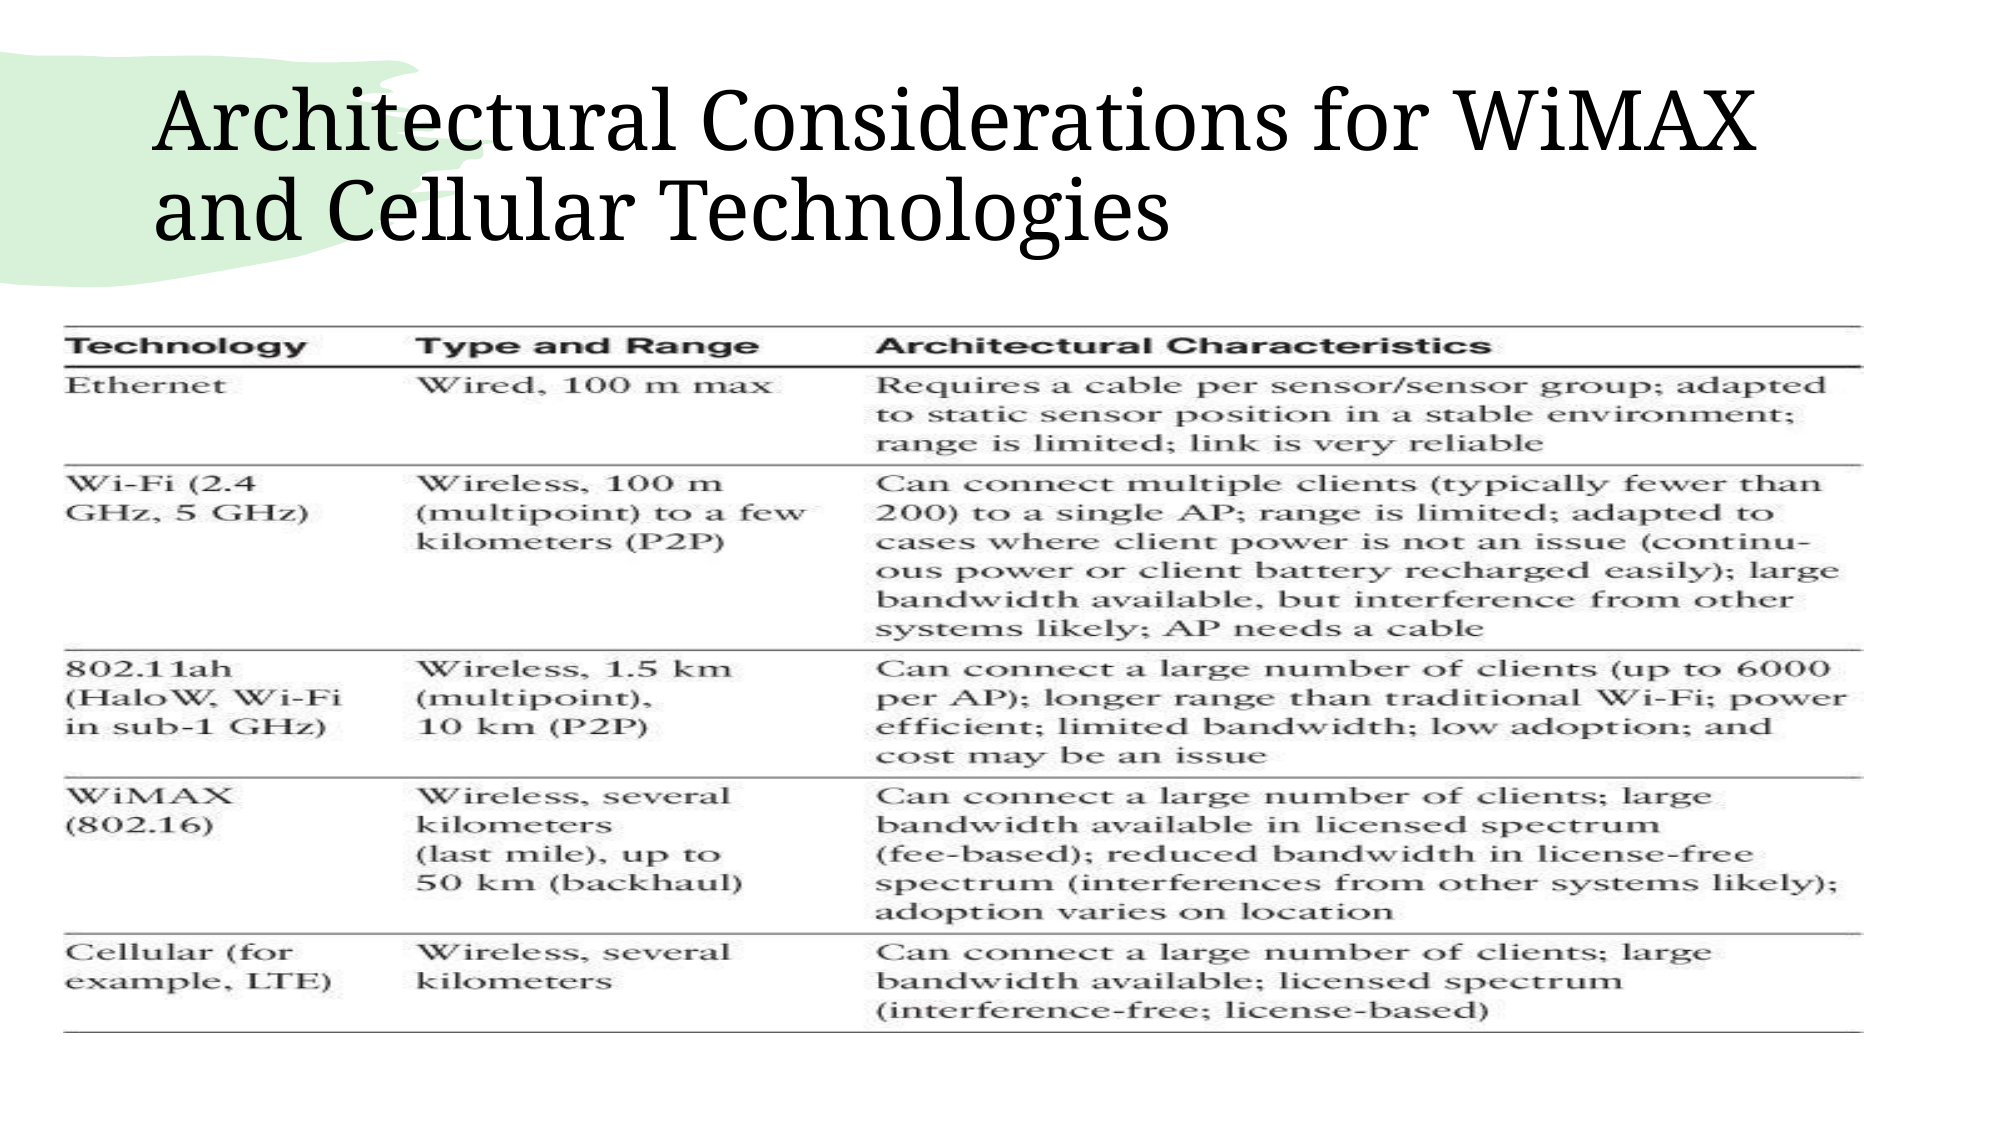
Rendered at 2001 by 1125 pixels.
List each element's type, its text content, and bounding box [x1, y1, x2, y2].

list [63, 325, 1864, 1033]
title Architectural Considerations for WiMAX and Cellular Technologies [137, 59, 1863, 278]
